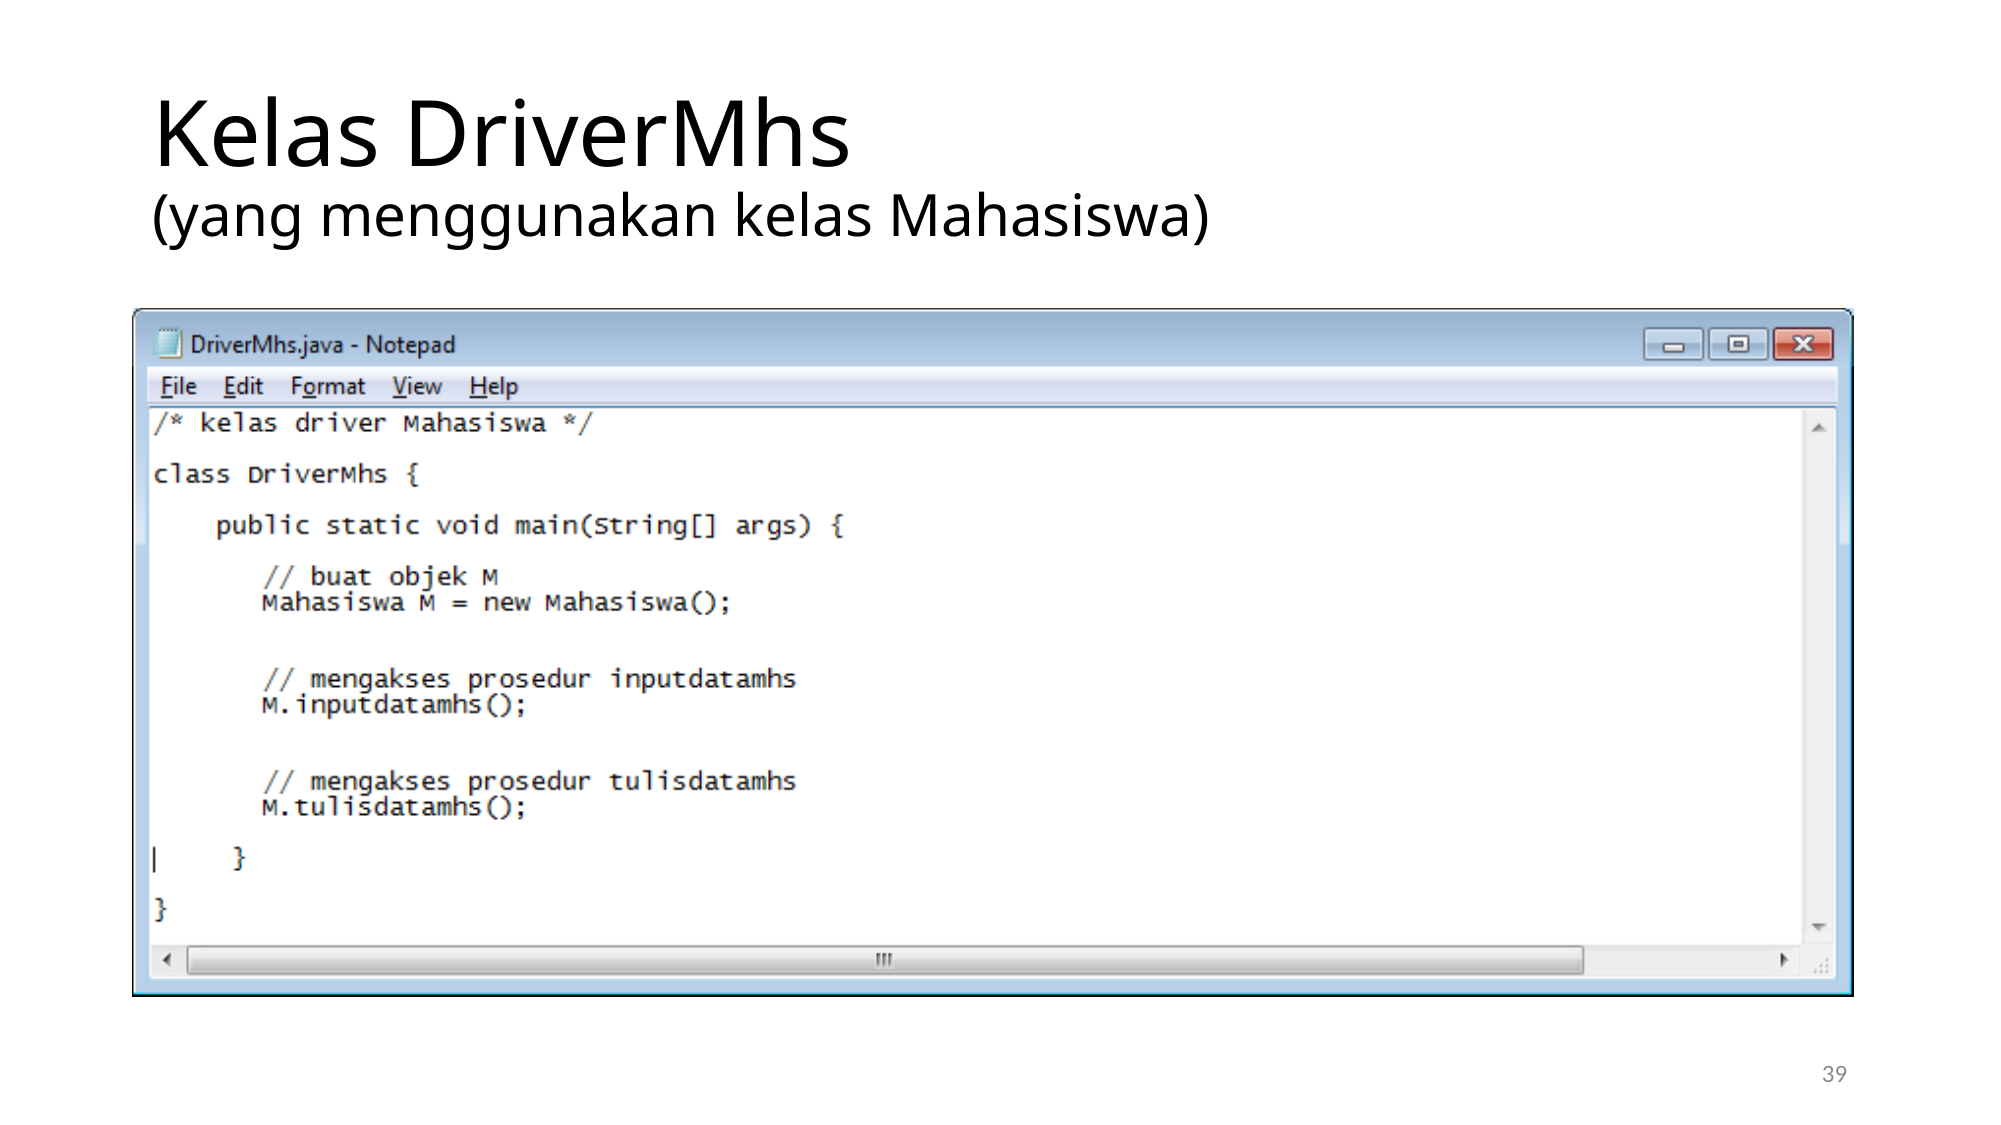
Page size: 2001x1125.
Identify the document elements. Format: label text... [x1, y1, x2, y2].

slide_number 39 [1412, 1042, 1863, 1103]
title Kelas DriverMhs (yang menggunakan kelas Mahasiswa) [137, 59, 1863, 278]
picture [132, 308, 1854, 997]
